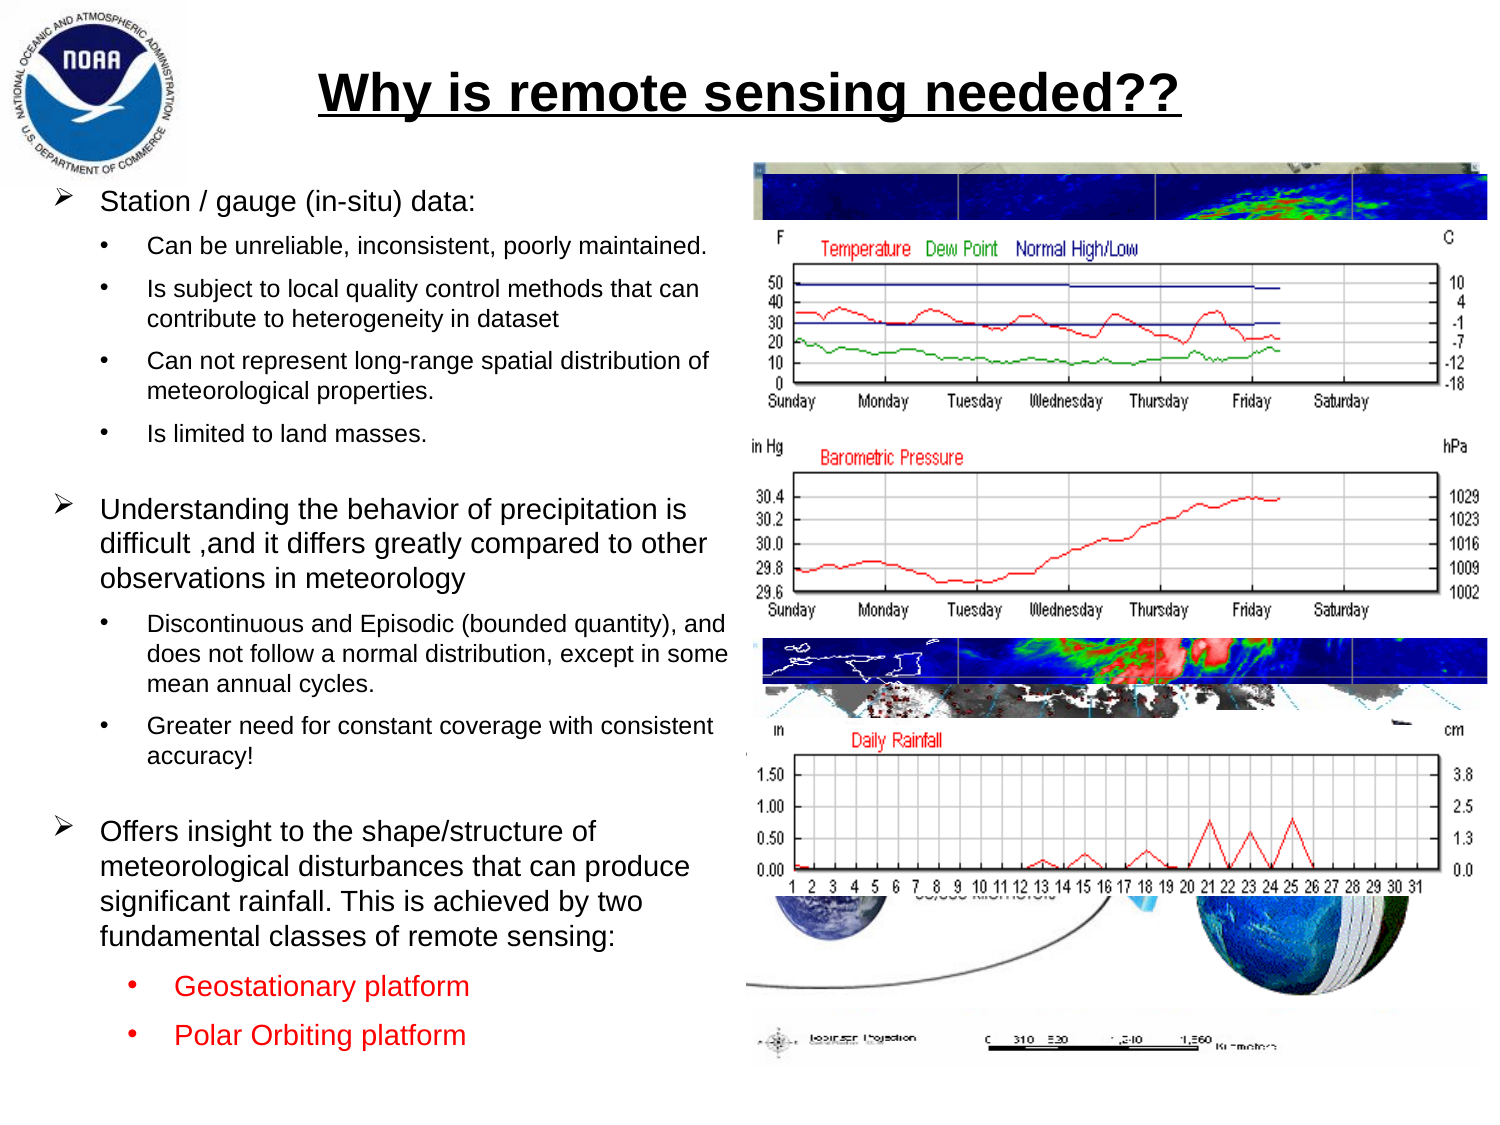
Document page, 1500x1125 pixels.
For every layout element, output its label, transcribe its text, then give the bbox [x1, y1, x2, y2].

picture [0, 0, 188, 188]
text_box Why is remote sensing needed?? [191, 49, 1325, 130]
text_box Station / gauge (in-situ) data: Can be unreliable, inconsistent, poorly maintained. Is subject to local quality control methods that can contribute to heterogeneity in dataset Can not represent long-range spatial distribution of meteorological properties. Is limited to land masses. Understanding the behavior of precipitation is difficult ,and it differs greatly compared to other observations in meteorology Discontinuous and Episodic (bounded quantity), and does not follow a normal distribution, except in some mean annual cycles. Greater need for constant coverage with consistent accuracy! Offers insight to the shape/structure of meteorological disturbances that can produce significant rainfall. This is achieved by two fundamental classes of remote sensing: Geostationary platform Polar Orbiting platform [37, 174, 748, 1059]
picture [745, 162, 1498, 1068]
